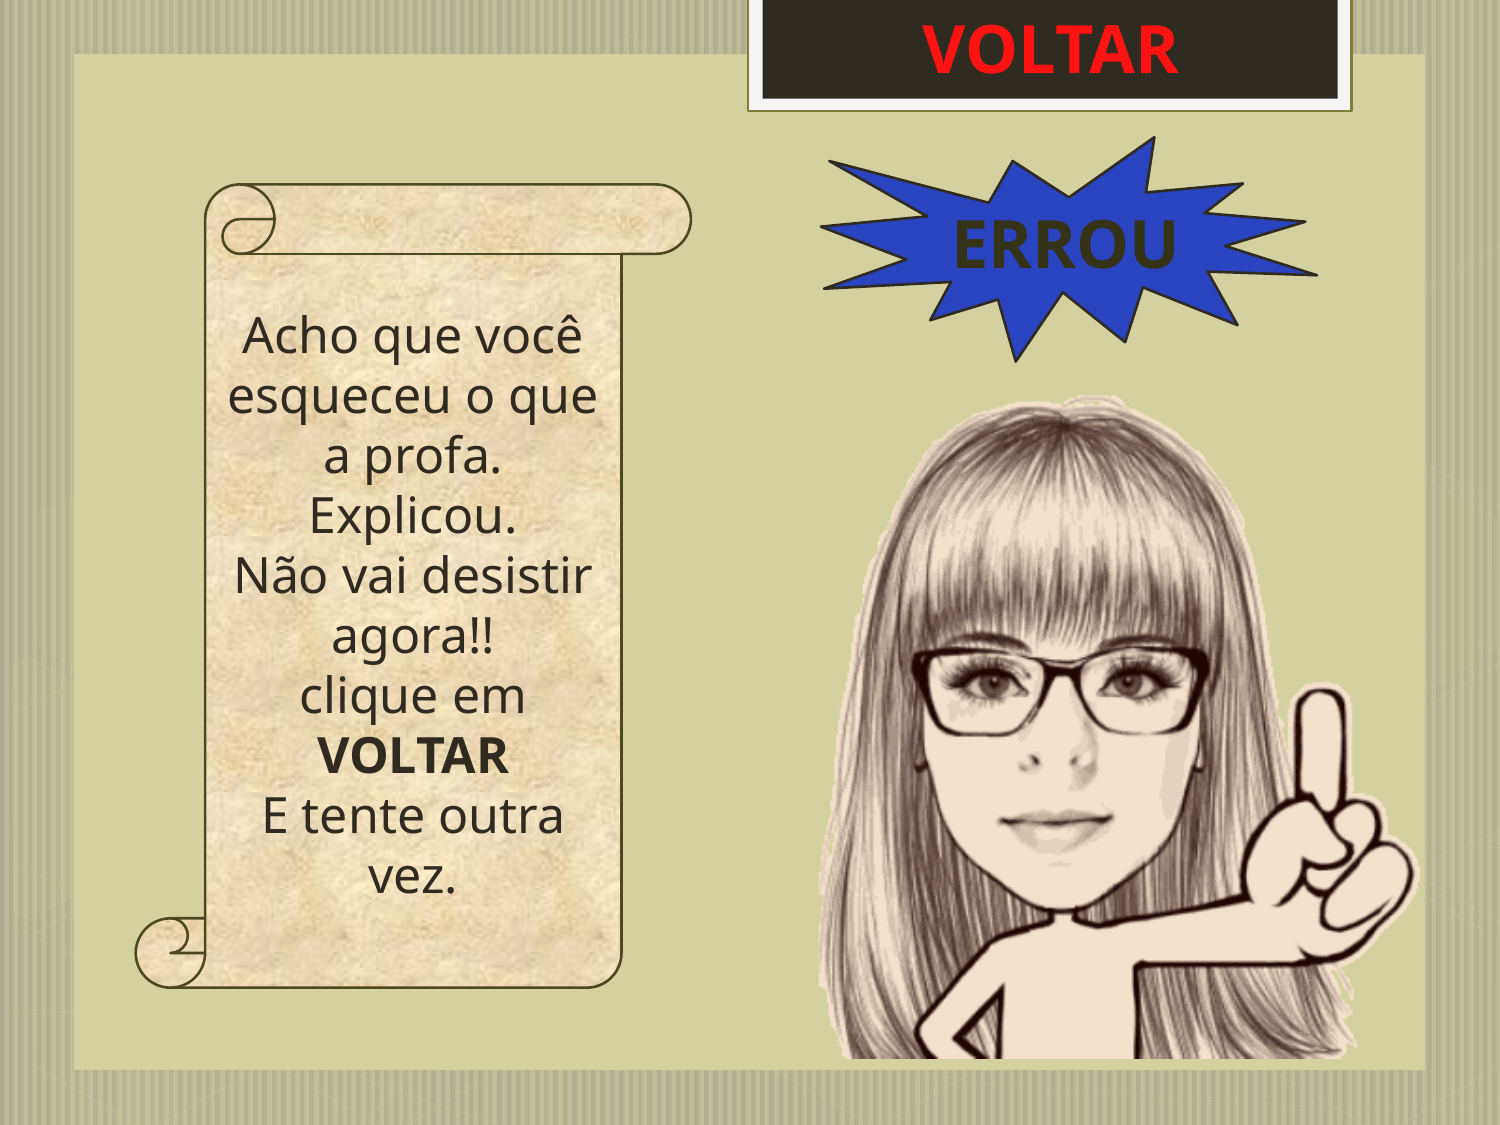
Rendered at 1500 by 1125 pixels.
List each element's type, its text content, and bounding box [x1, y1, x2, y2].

text_box ERROU [819, 136, 1319, 304]
text_box VOLTAR [773, 0, 1329, 95]
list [749, 305, 1500, 1059]
text_box Acho que você esqueceu o que a profa. Explicou. Não vai desistir agora!! clique em VOLTAR E tente outra vez. [134, 183, 693, 989]
